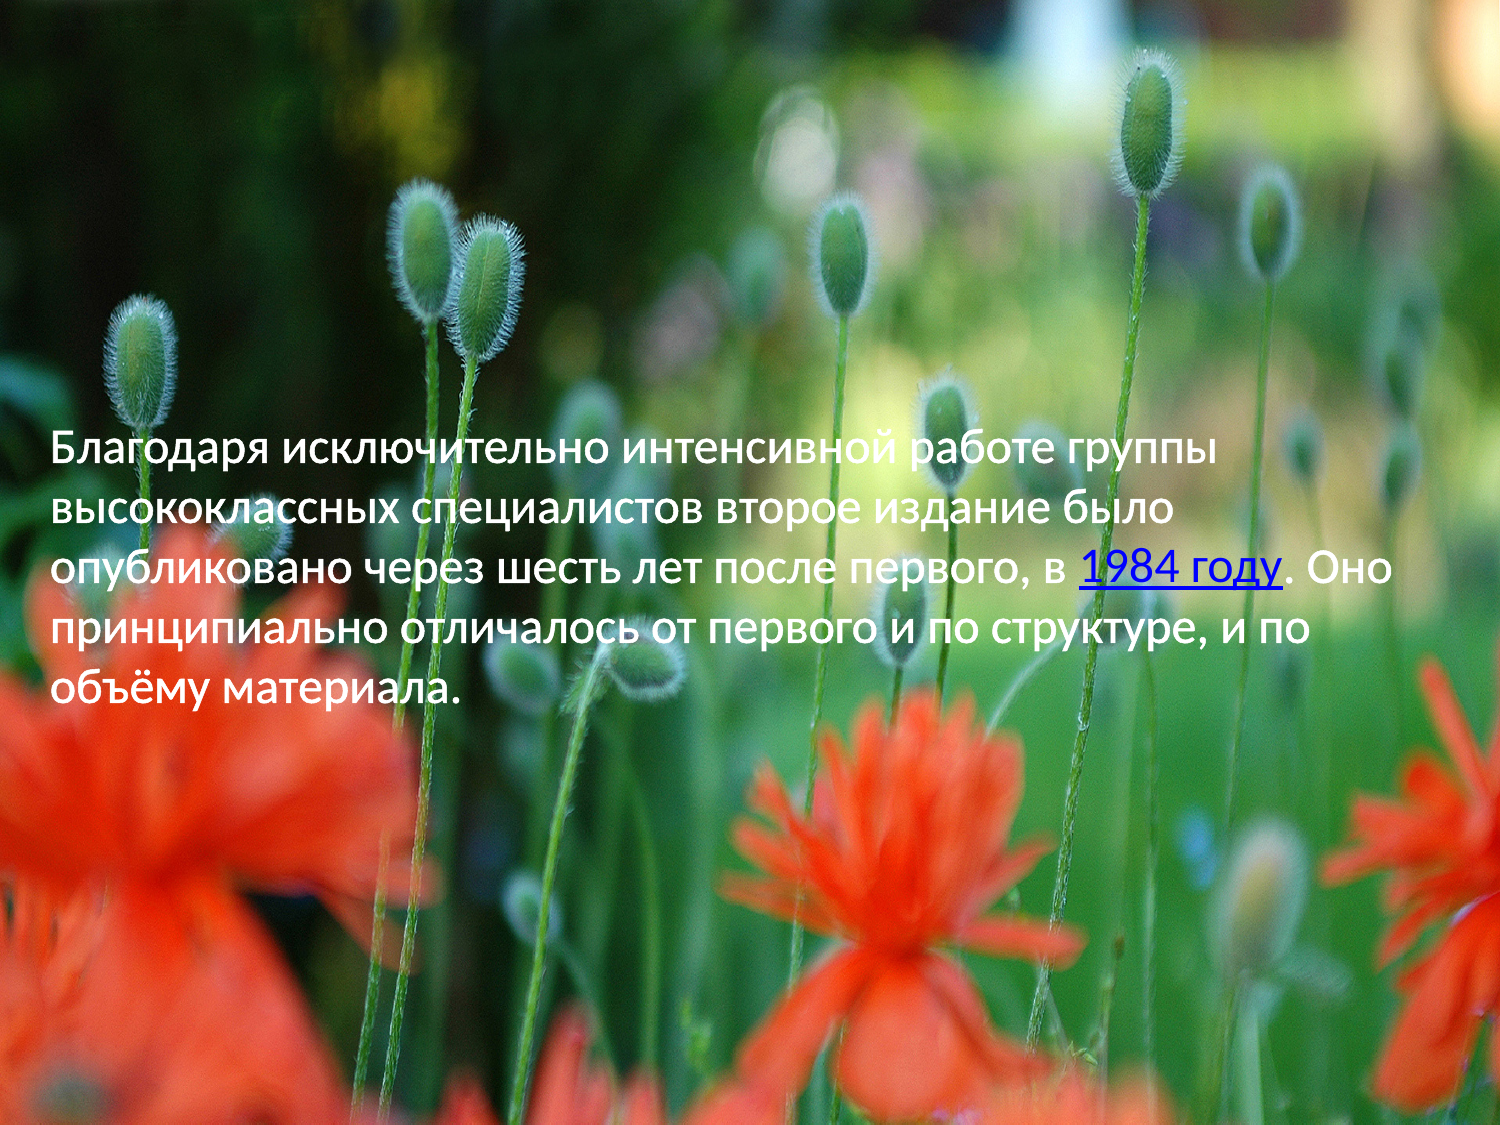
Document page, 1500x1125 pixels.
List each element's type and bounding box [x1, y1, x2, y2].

list [0, 0, 1500, 1125]
